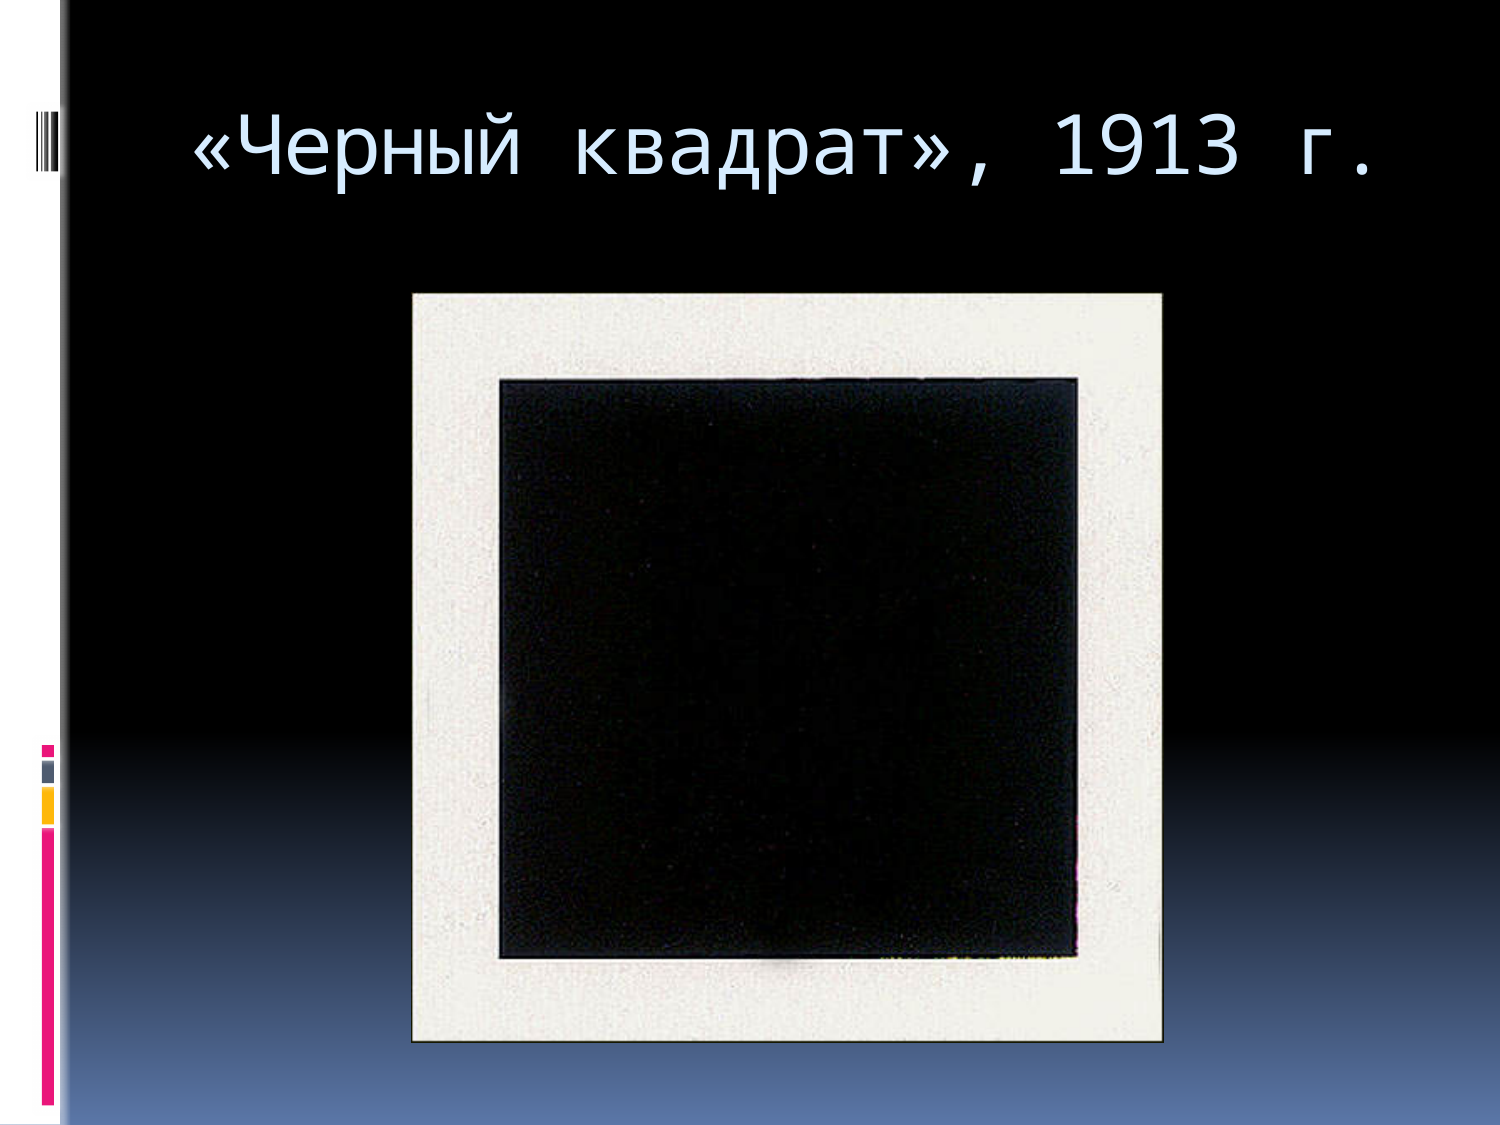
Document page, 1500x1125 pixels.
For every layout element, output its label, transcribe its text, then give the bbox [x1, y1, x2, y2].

title «Черный квадрат», 1913 г. [150, 83, 1425, 234]
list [411, 292, 1164, 1044]
